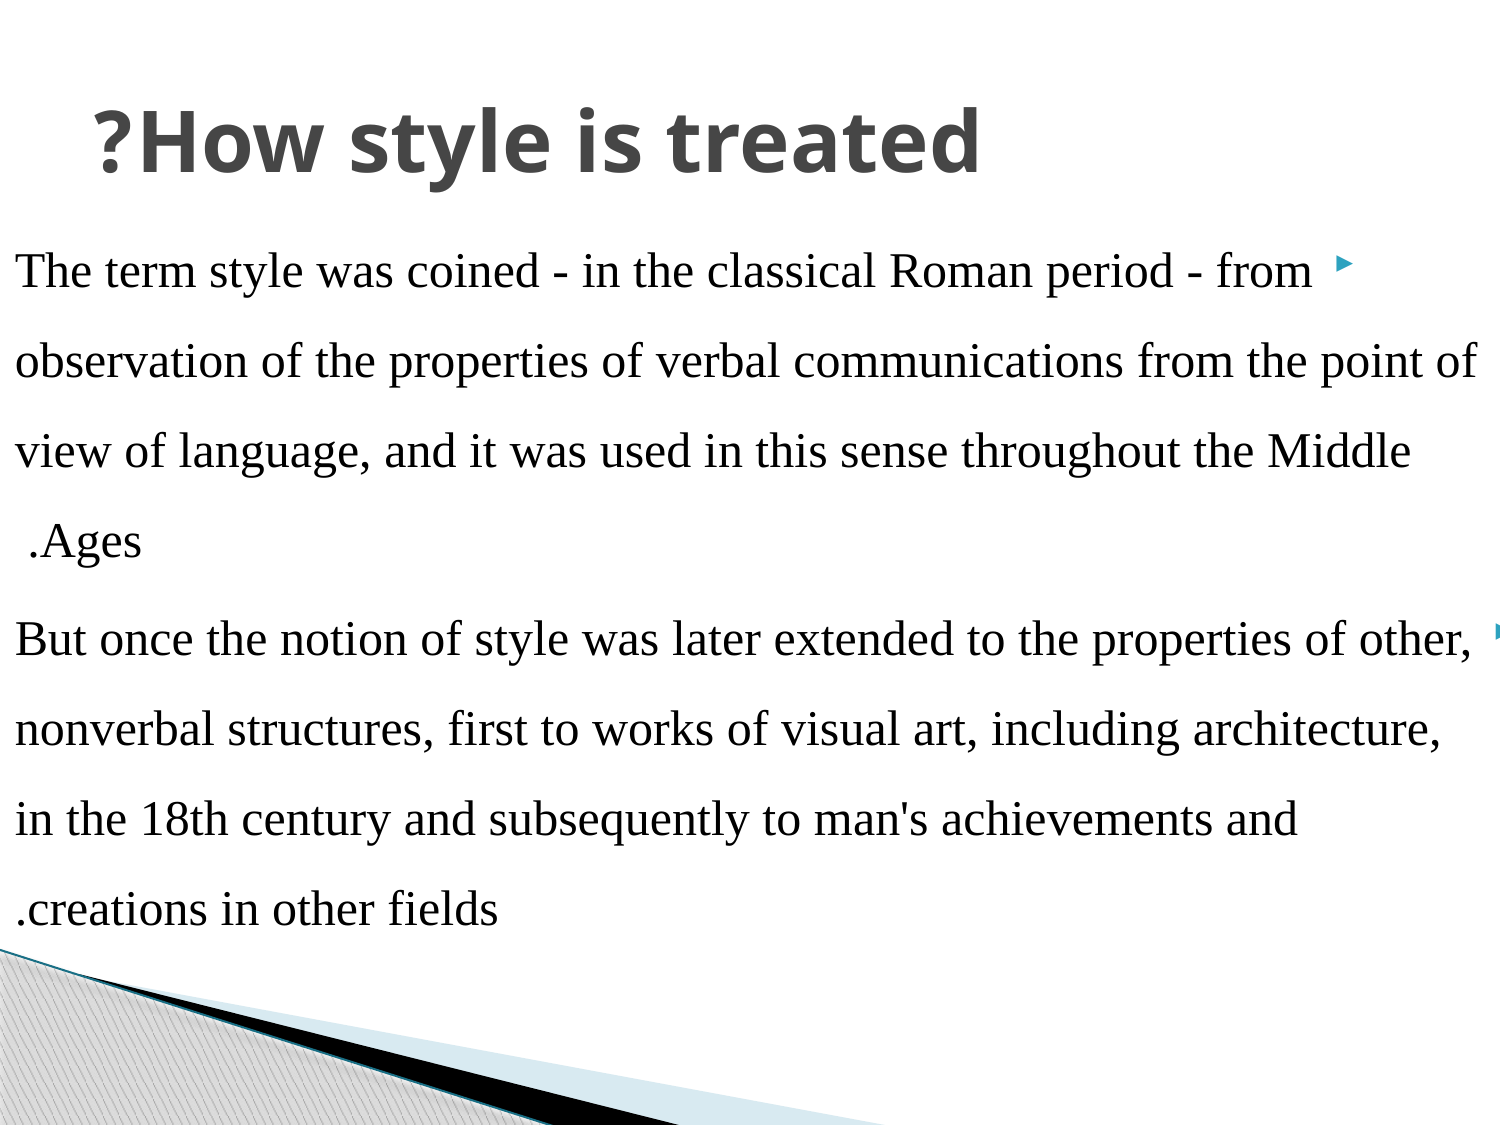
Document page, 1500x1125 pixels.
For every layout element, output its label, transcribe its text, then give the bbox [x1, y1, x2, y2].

title How style is treated? [75, 45, 1425, 233]
list The term style was coined - in the classical Roman period - from observation of the properties of verbal communications from the point of view of language, and it was used in this sense throughout the Middle Ages. But once the notion of style was later extended to the properties of other, nonverbal structures, first to works of visual art, including architecture, in the 18th century and subsequently to man's achievements and creations in other fields. [0, 200, 1500, 1050]
